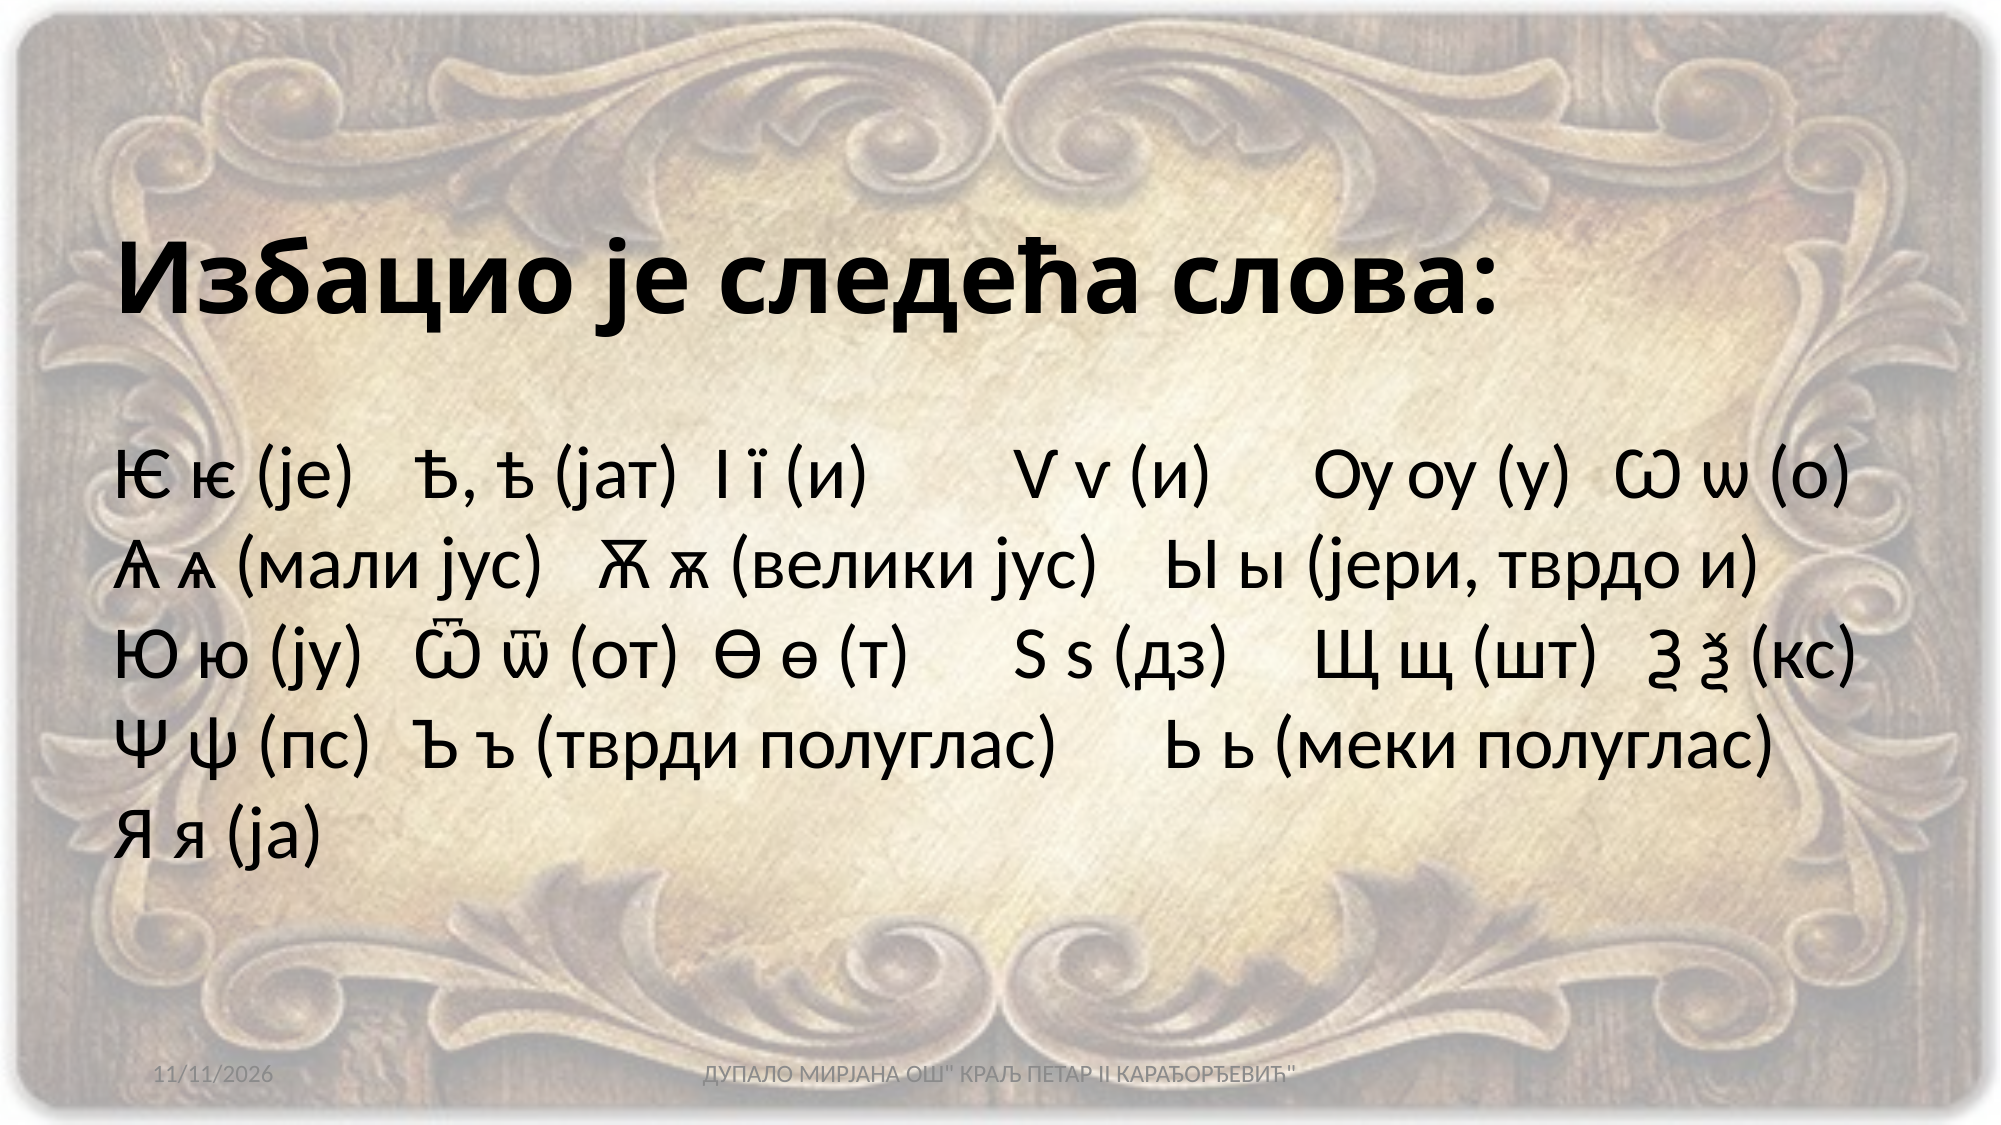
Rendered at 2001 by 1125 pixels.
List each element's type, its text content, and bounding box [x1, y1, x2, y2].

footer ДУПАЛО МИРЈАНА ОШ" КРАЉ ПЕТАР II КАРАЂОРЂЕВИЋ" [662, 1042, 1338, 1103]
text_box Избацио је следећа слова: Ѥ ѥ (је) Ѣ, ѣ (јат) І ї (и) Ѵ ѵ (и) Ѹ ѹ (у) Ѡ ѡ (о) Ѧ ѧ (мали јус) Ѫ ѫ (велики јус) Ы ы (јери, тврдо и) Ю ю (ју) Ѿ ѿ (от) Ѳ ѳ (т) Ѕ ѕ (дз) Щ щ (шт) Ѯ ѯ (кс) Ѱ ѱ (пс) Ъ ъ (тврди полуглас) Ь ь (меки полуглас) Я я (ја) [98, 205, 1975, 881]
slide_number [137, 1042, 588, 1103]
